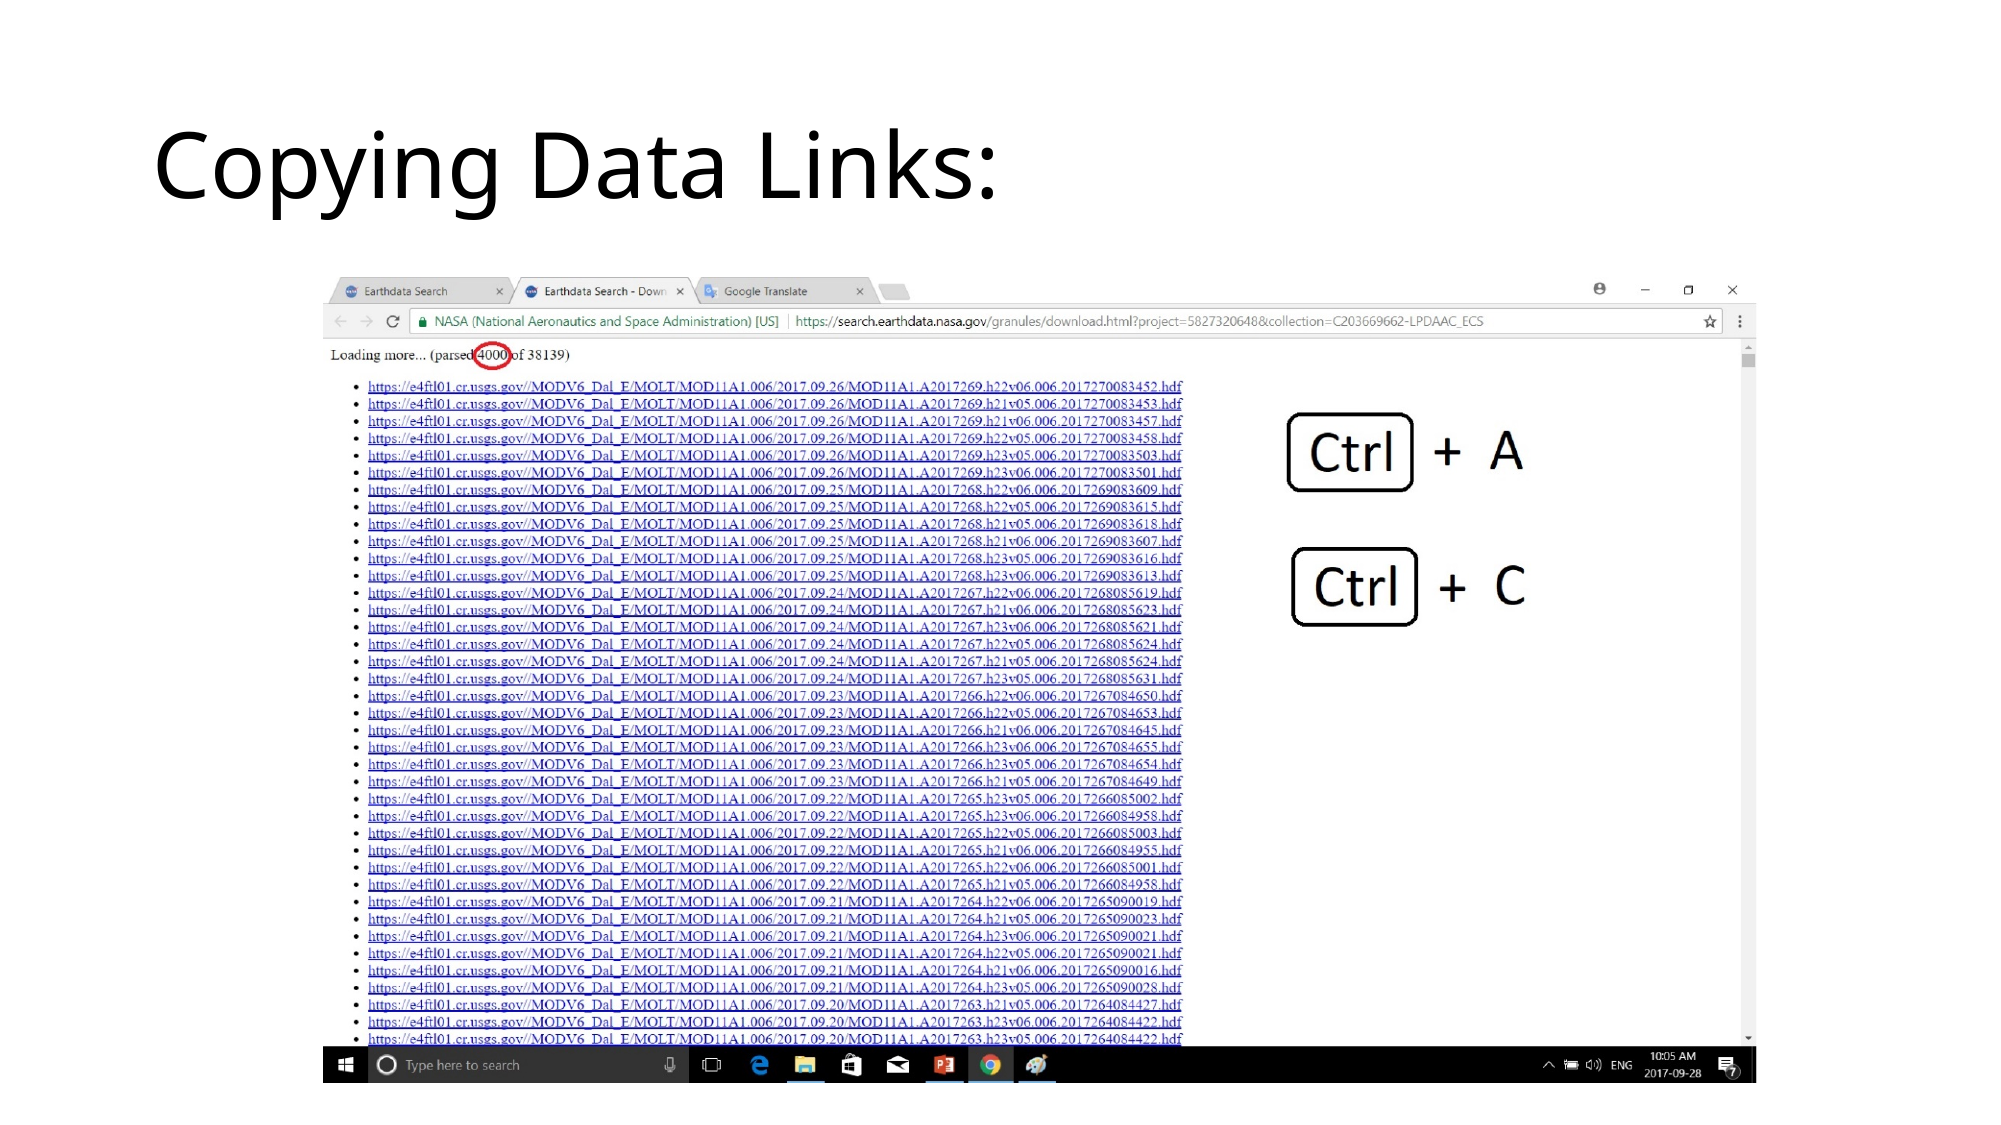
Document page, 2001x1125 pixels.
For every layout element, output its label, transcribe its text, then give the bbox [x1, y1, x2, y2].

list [323, 277, 1762, 1083]
title Copying Data Links: [137, 59, 1863, 278]
